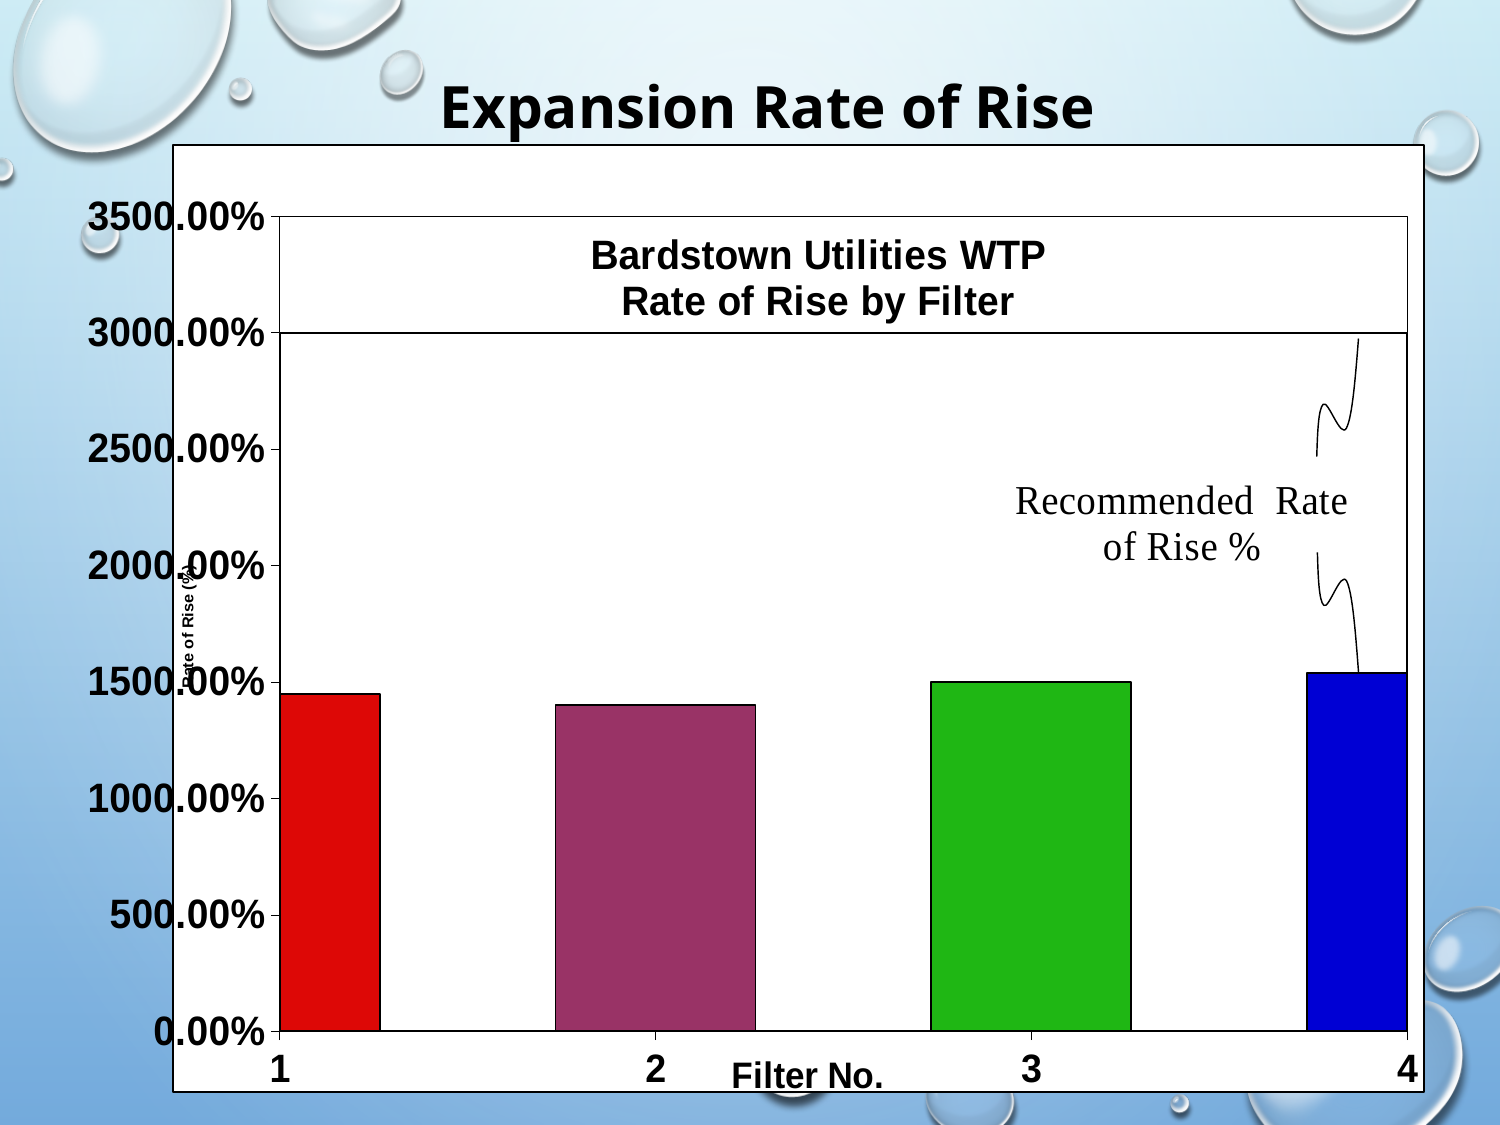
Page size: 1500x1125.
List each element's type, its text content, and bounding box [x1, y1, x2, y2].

text_box Expansion Rate of Rise [425, 62, 1213, 142]
picture [0, 0, 1500, 1125]
chart [87, 144, 1426, 1108]
